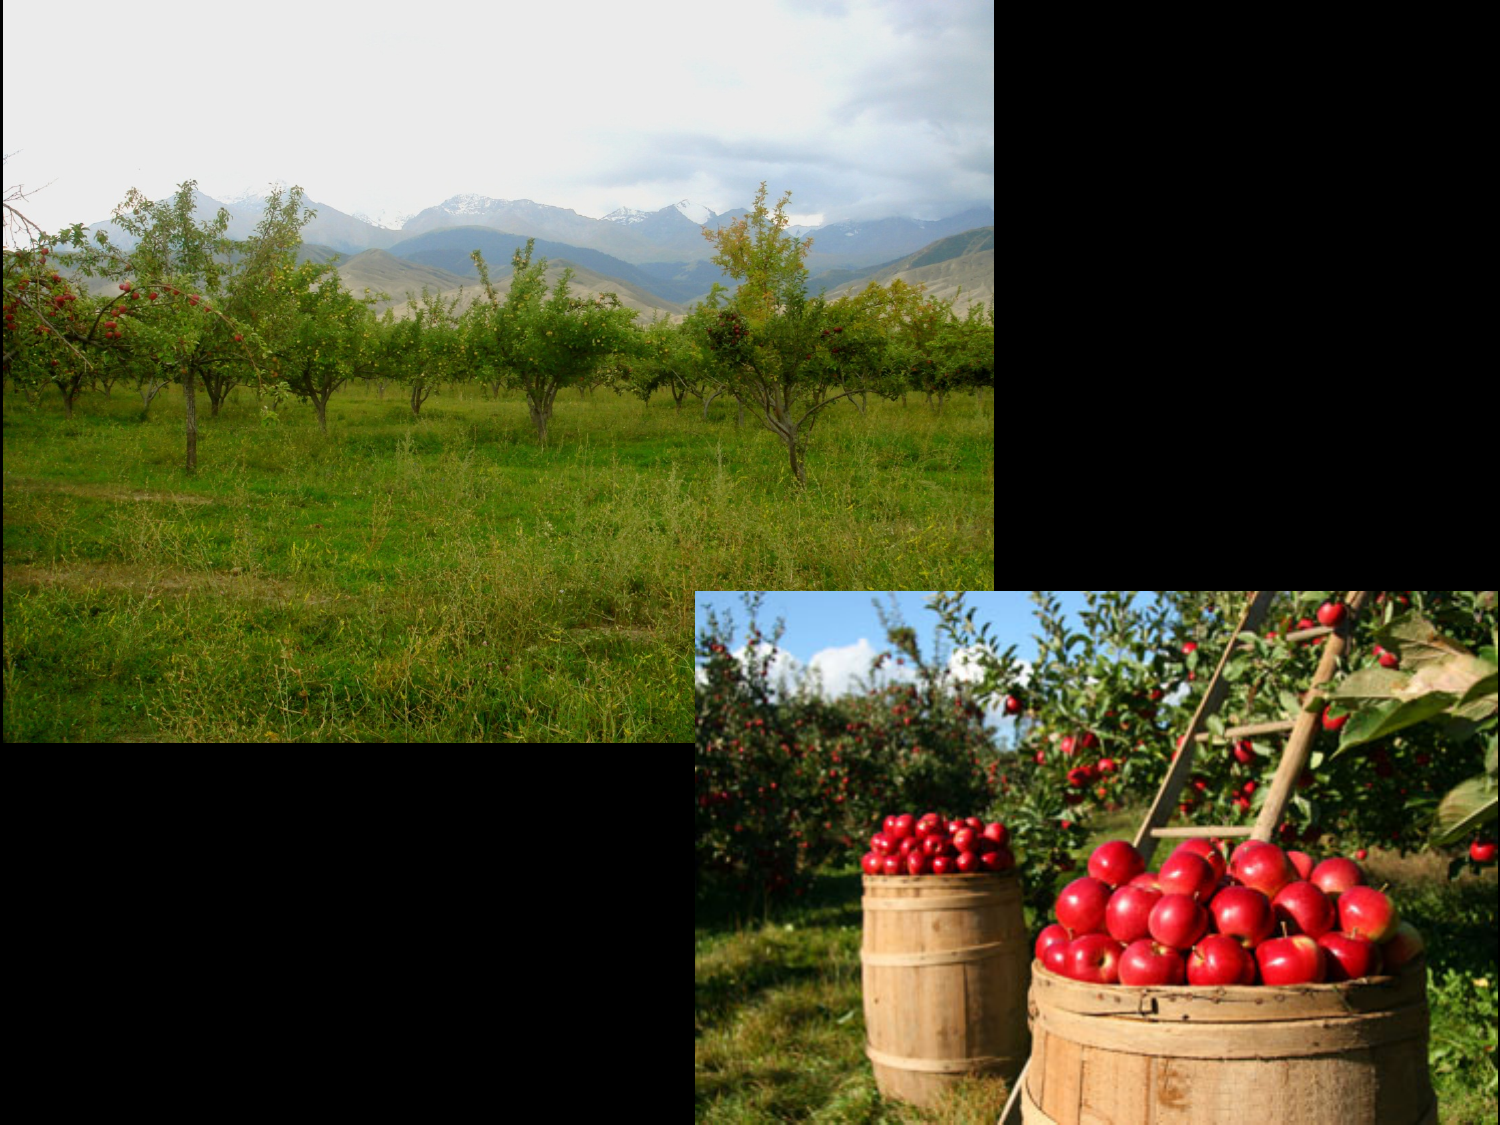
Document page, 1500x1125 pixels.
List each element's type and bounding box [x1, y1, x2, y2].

list [3, 0, 994, 744]
picture [695, 591, 1499, 1125]
